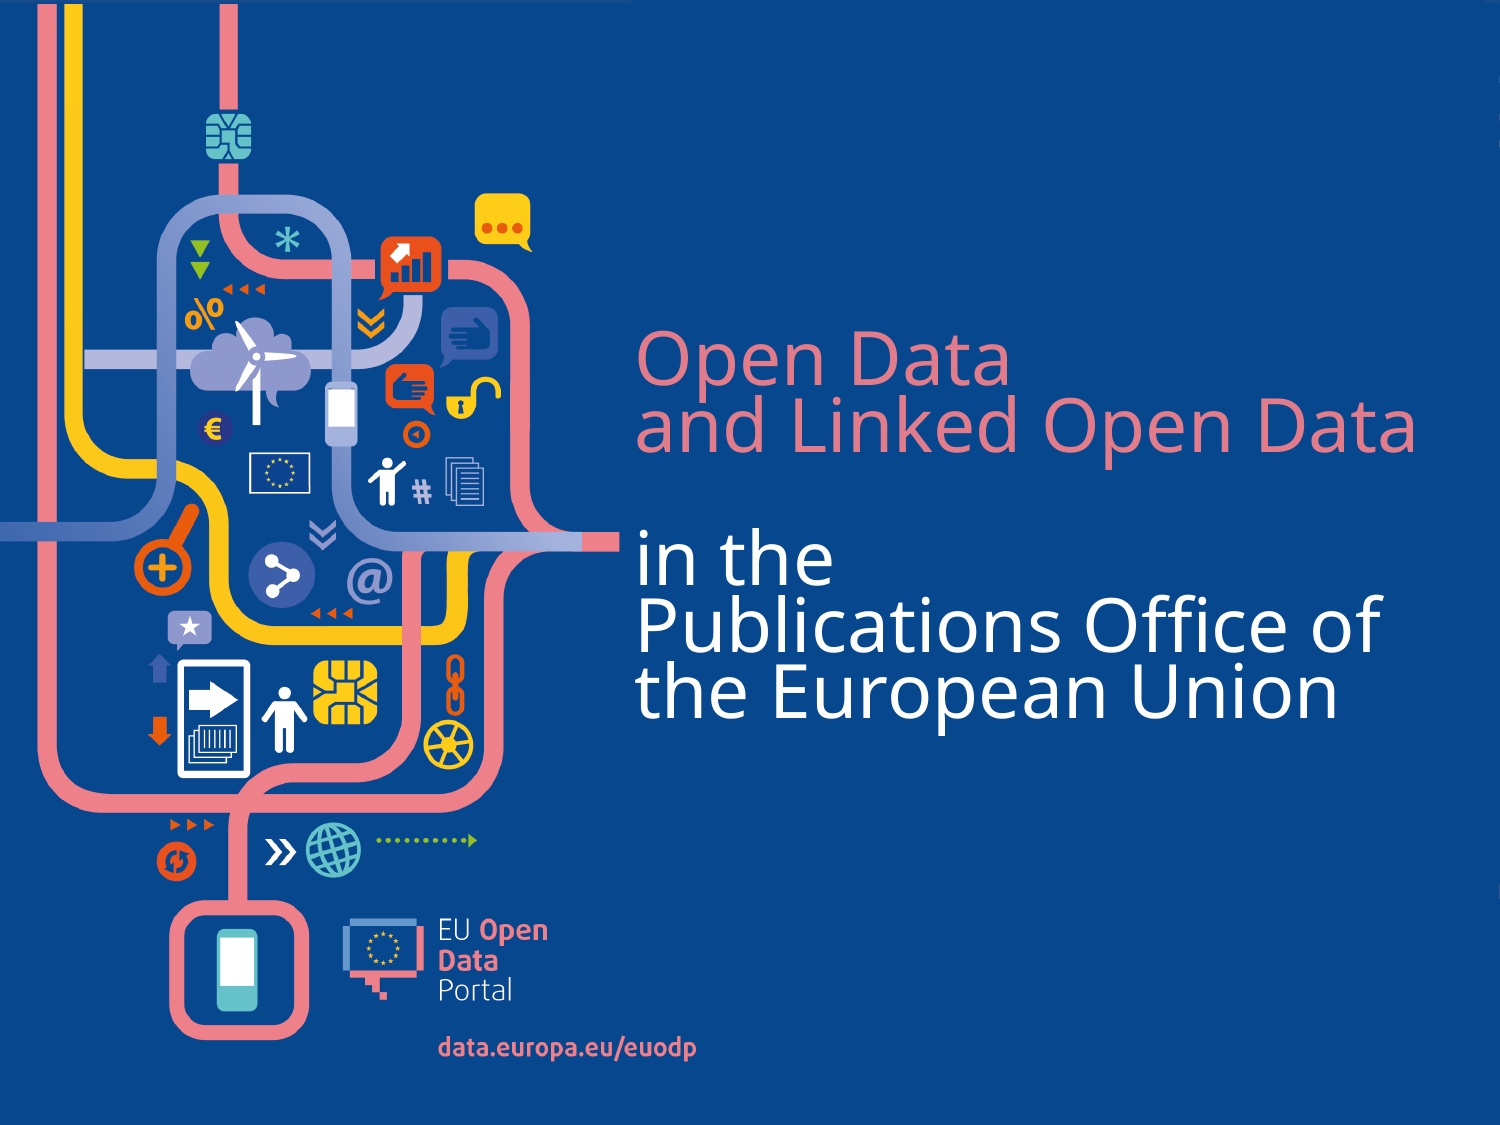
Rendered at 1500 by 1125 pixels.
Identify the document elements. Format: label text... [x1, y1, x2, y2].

title Open Data and Linked Open Data in the Publications Office of the European Union [620, 326, 1459, 610]
picture [0, 3, 1500, 1125]
